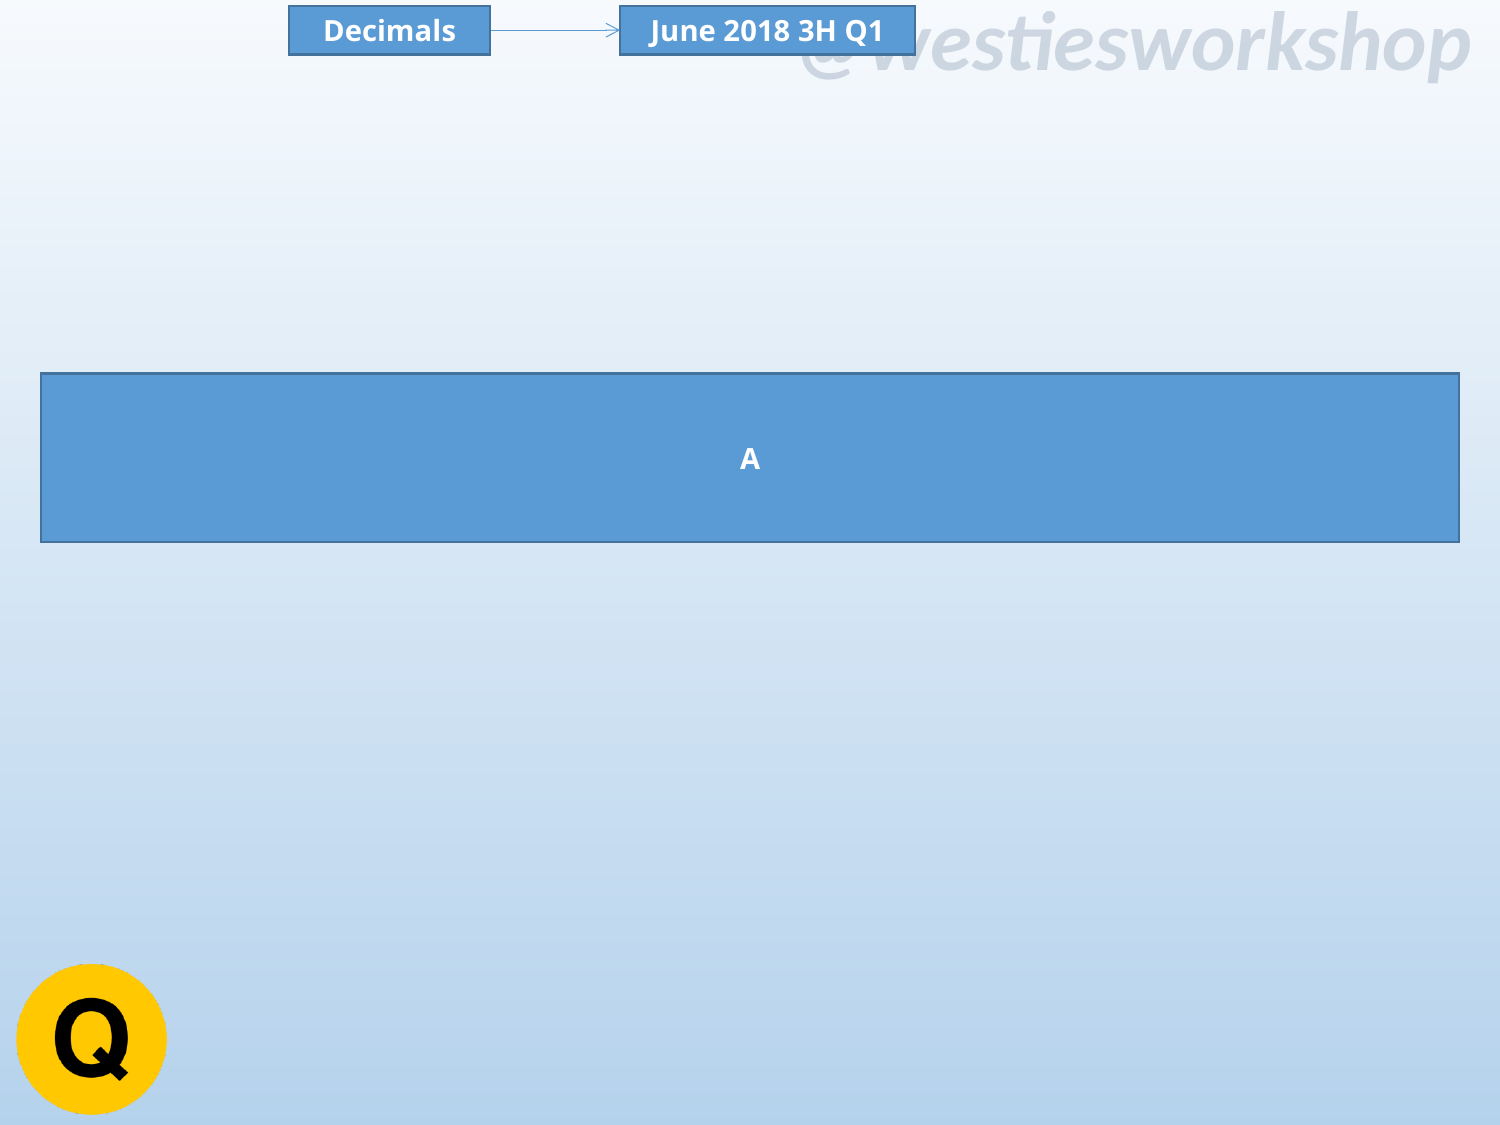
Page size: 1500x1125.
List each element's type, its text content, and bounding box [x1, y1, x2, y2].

text_box June 2018 3H Q1 [619, 5, 916, 56]
picture [0, 940, 191, 1125]
text_box Decimals [288, 5, 491, 56]
picture [41, 373, 1459, 542]
